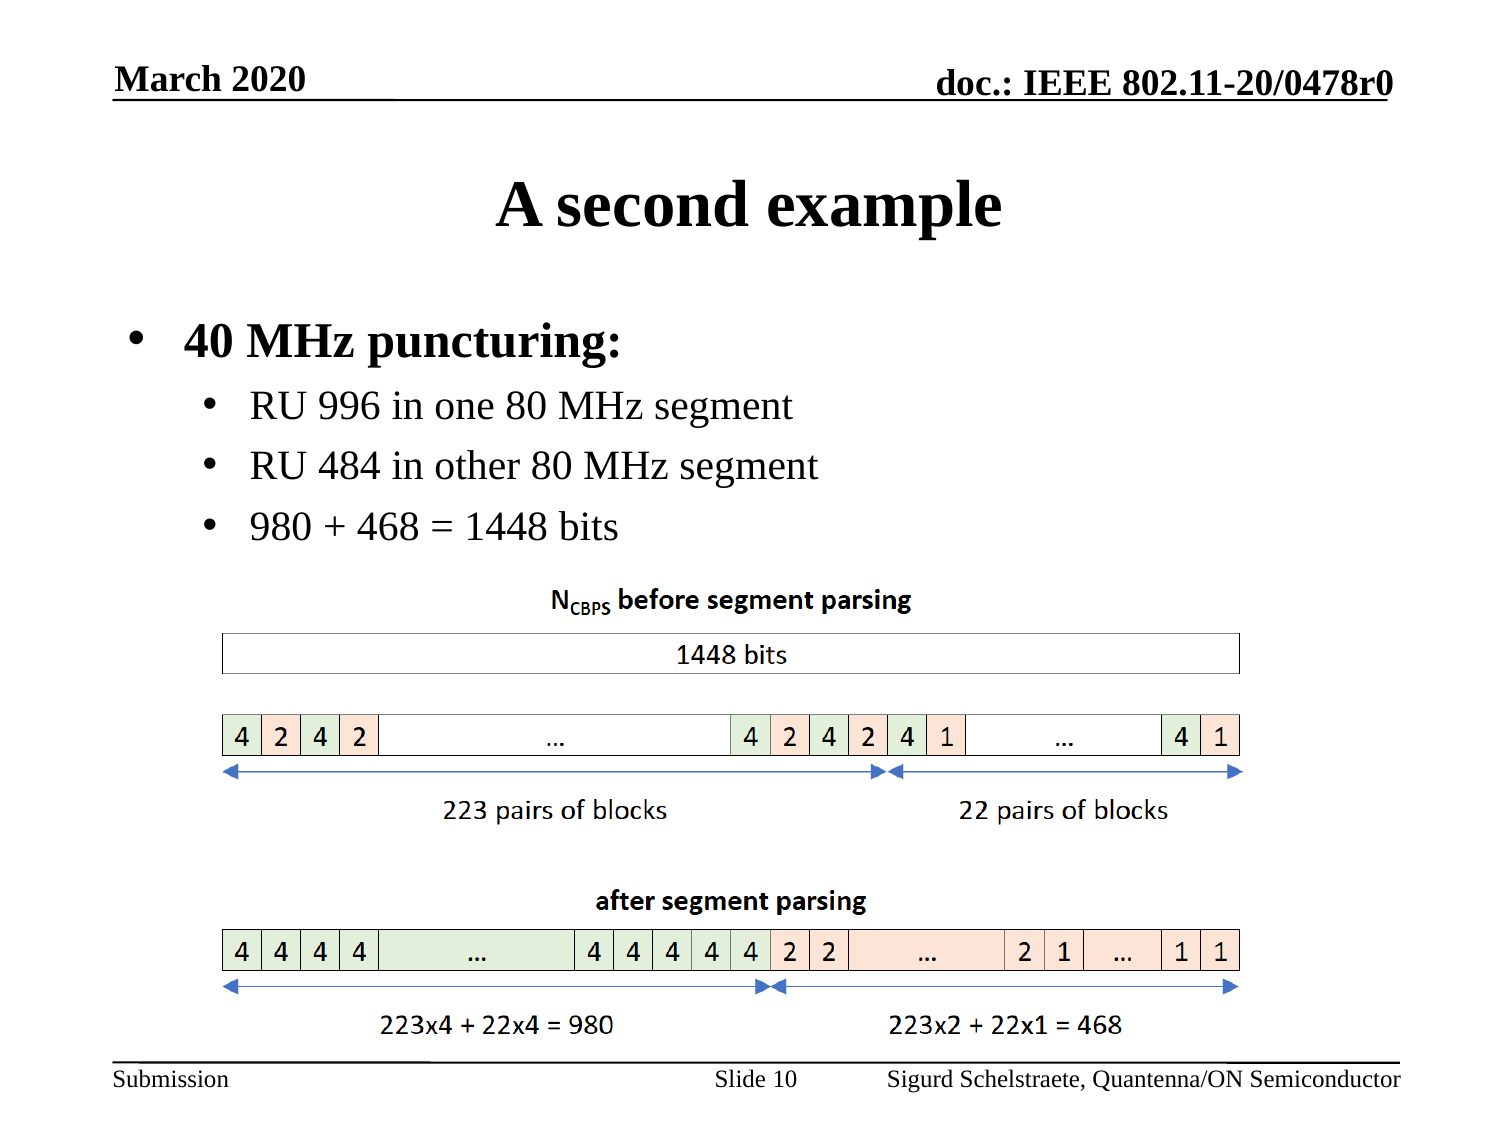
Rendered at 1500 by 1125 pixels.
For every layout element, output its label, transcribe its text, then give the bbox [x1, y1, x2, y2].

list 40 MHz puncturing: RU 996 in one 80 MHz segment RU 484 in other 80 MHz segment 980 + 468 = 1448 bits [112, 299, 1388, 501]
title A second example [112, 112, 1388, 288]
slide_number Slide 10 [712, 1063, 800, 1123]
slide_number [114, 54, 423, 100]
footer Sigurd Schelstraete, Quantenna/ON Semiconductor [878, 1061, 1402, 1093]
picture [212, 581, 1251, 1056]
